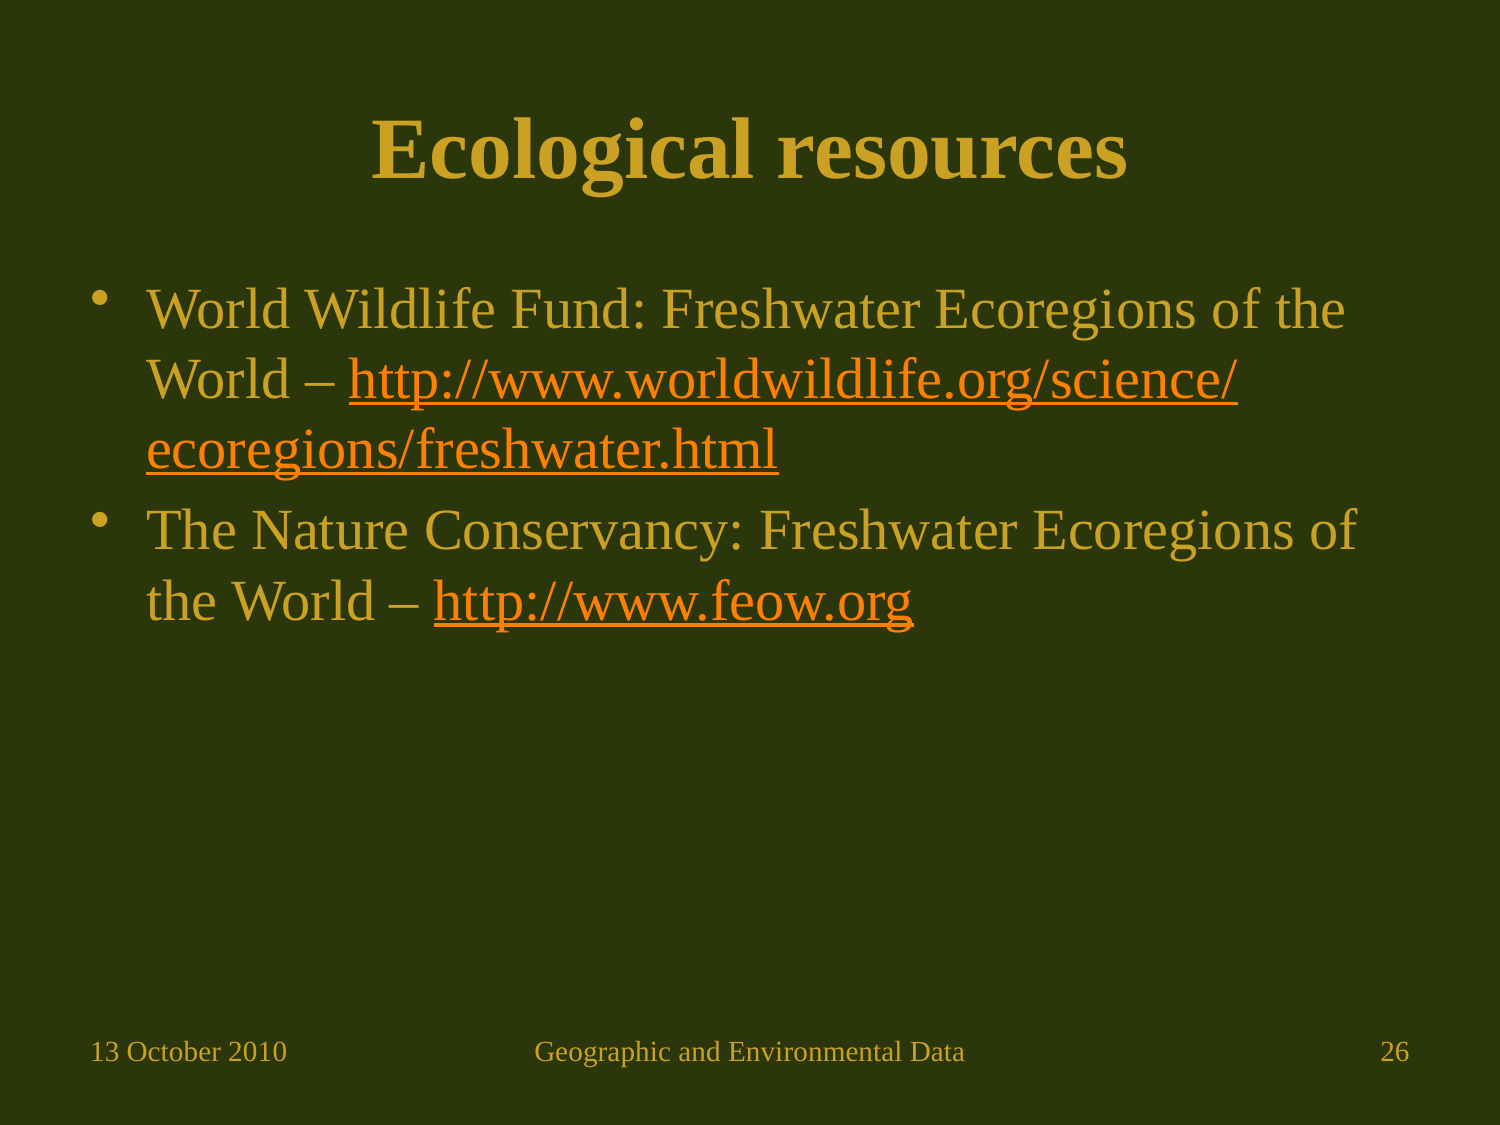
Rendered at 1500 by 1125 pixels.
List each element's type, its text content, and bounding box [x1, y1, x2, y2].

title Ecological resources [74, 49, 1426, 238]
list World Wildlife Fund: Freshwater Ecoregions of the World – http://www.worldwildlife.org/science/ ecoregions/freshwater.html The Nature Conservancy: Freshwater Ecoregions of the World – http://www.feow.org [74, 262, 1426, 1006]
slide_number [74, 1024, 426, 1103]
footer Geographic and Environmental Data [512, 1024, 988, 1103]
slide_number 26 [1074, 1024, 1426, 1103]
